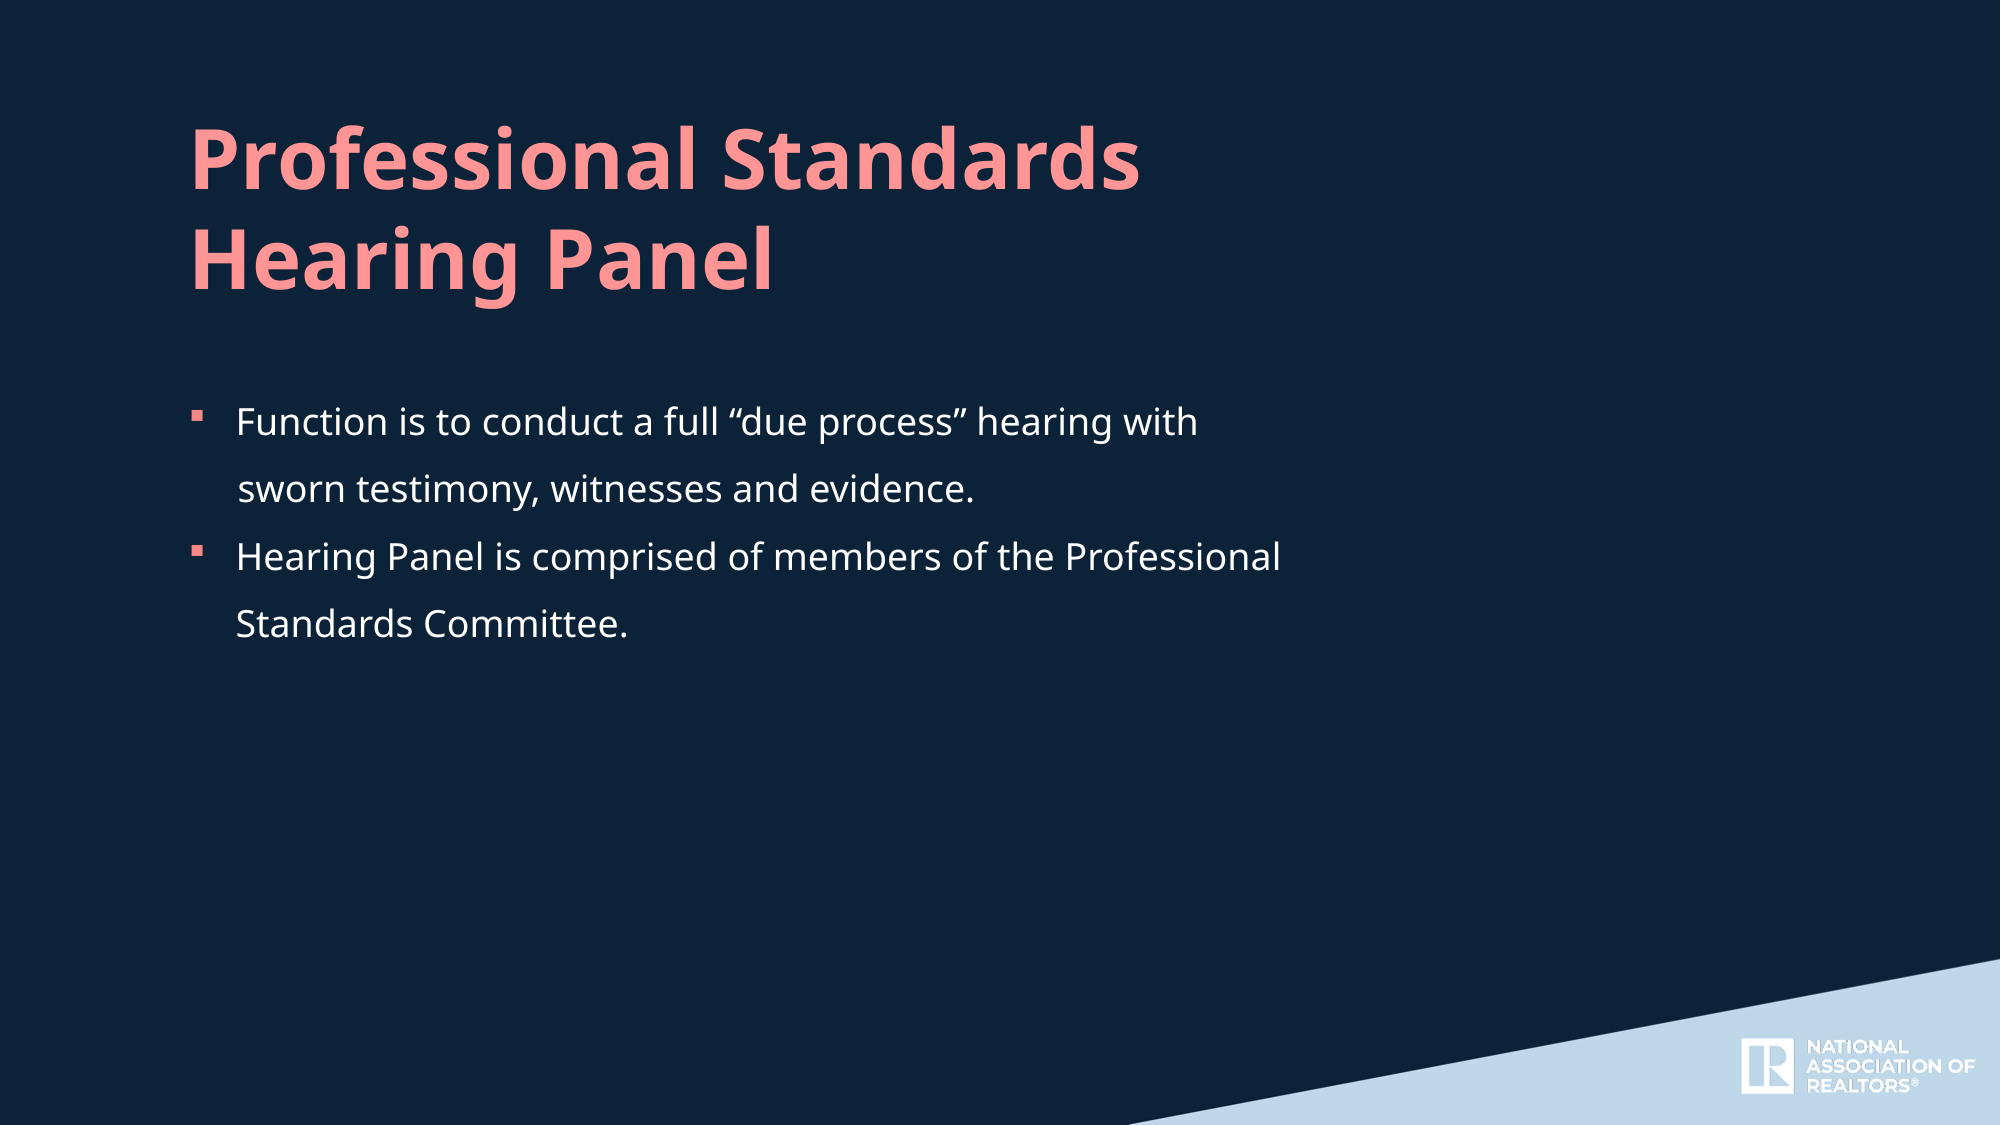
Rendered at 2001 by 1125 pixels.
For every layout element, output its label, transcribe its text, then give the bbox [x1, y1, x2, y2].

picture [0, 0, 2000, 1125]
text_box Function is to conduct a full “due process” hearing with sworn testimony, witnesses and evidence. Hearing Panel is comprised of members of the Professional Standards Committee. [173, 367, 1445, 698]
text_box Professional Standards Hearing Panel [173, 98, 1748, 314]
